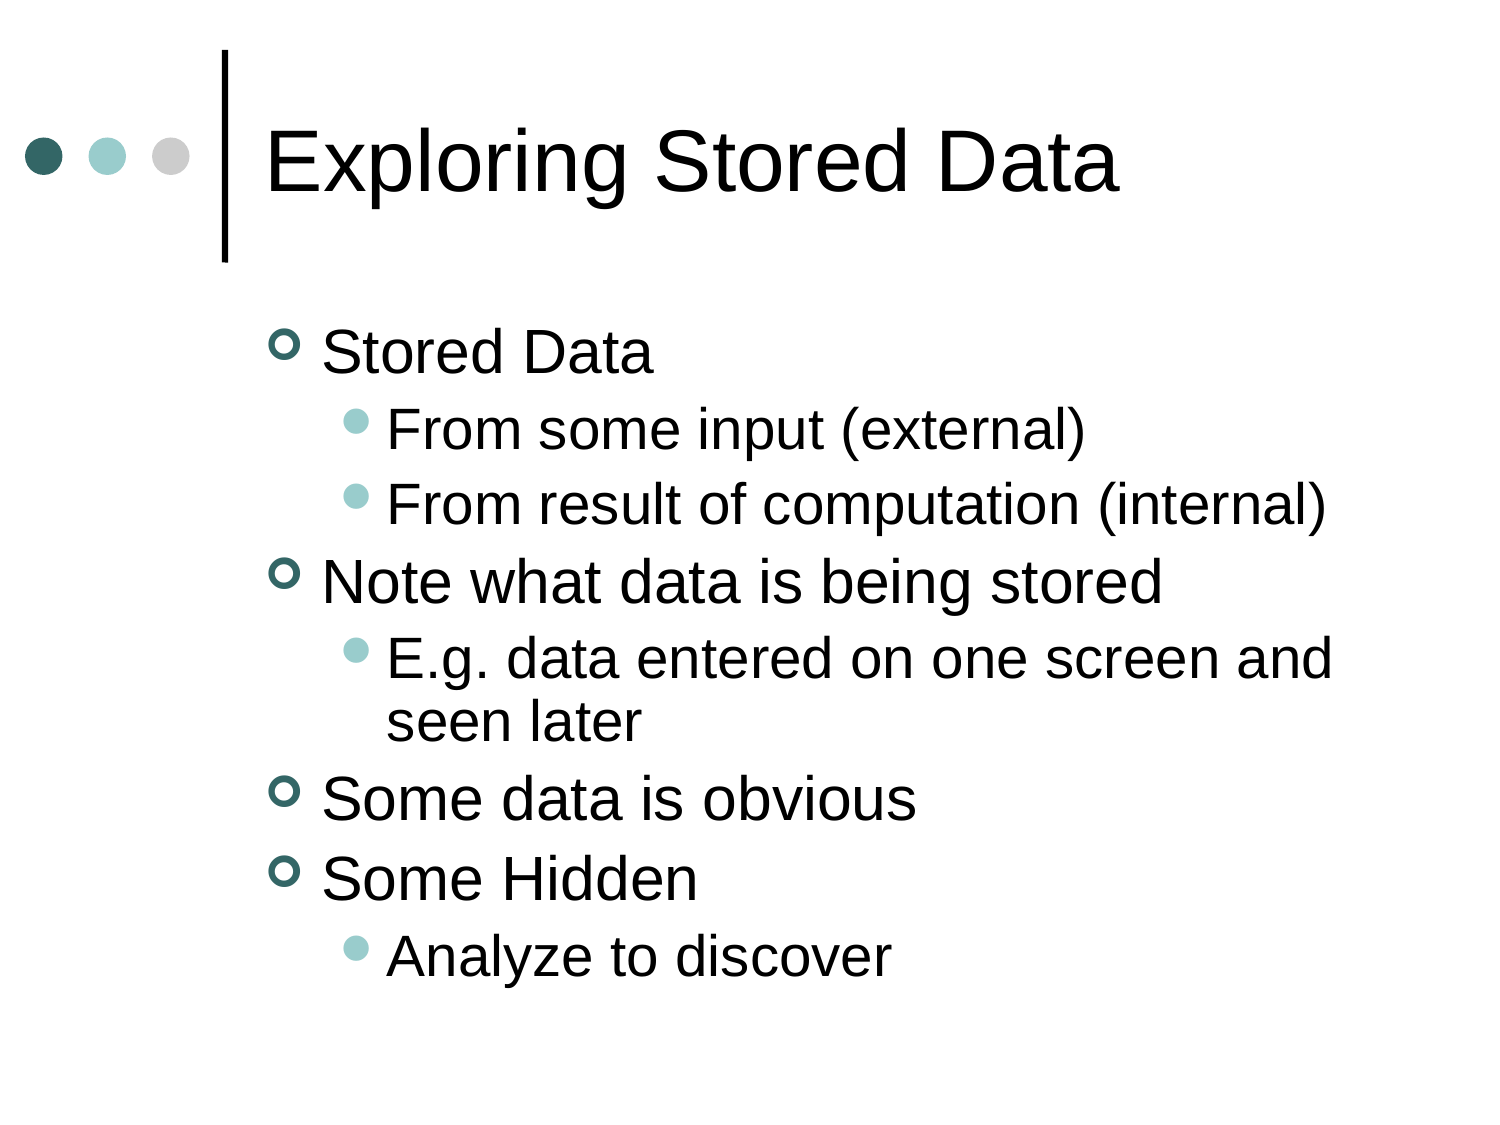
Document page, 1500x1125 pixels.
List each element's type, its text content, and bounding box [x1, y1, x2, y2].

title Exploring Stored Data [249, 30, 1401, 282]
list Stored Data From some input (external) From result of computation (internal) Note what data is being stored E.g. data entered on one screen and seen later Some data is obvious Some Hidden Analyze to discover [249, 312, 1451, 1063]
